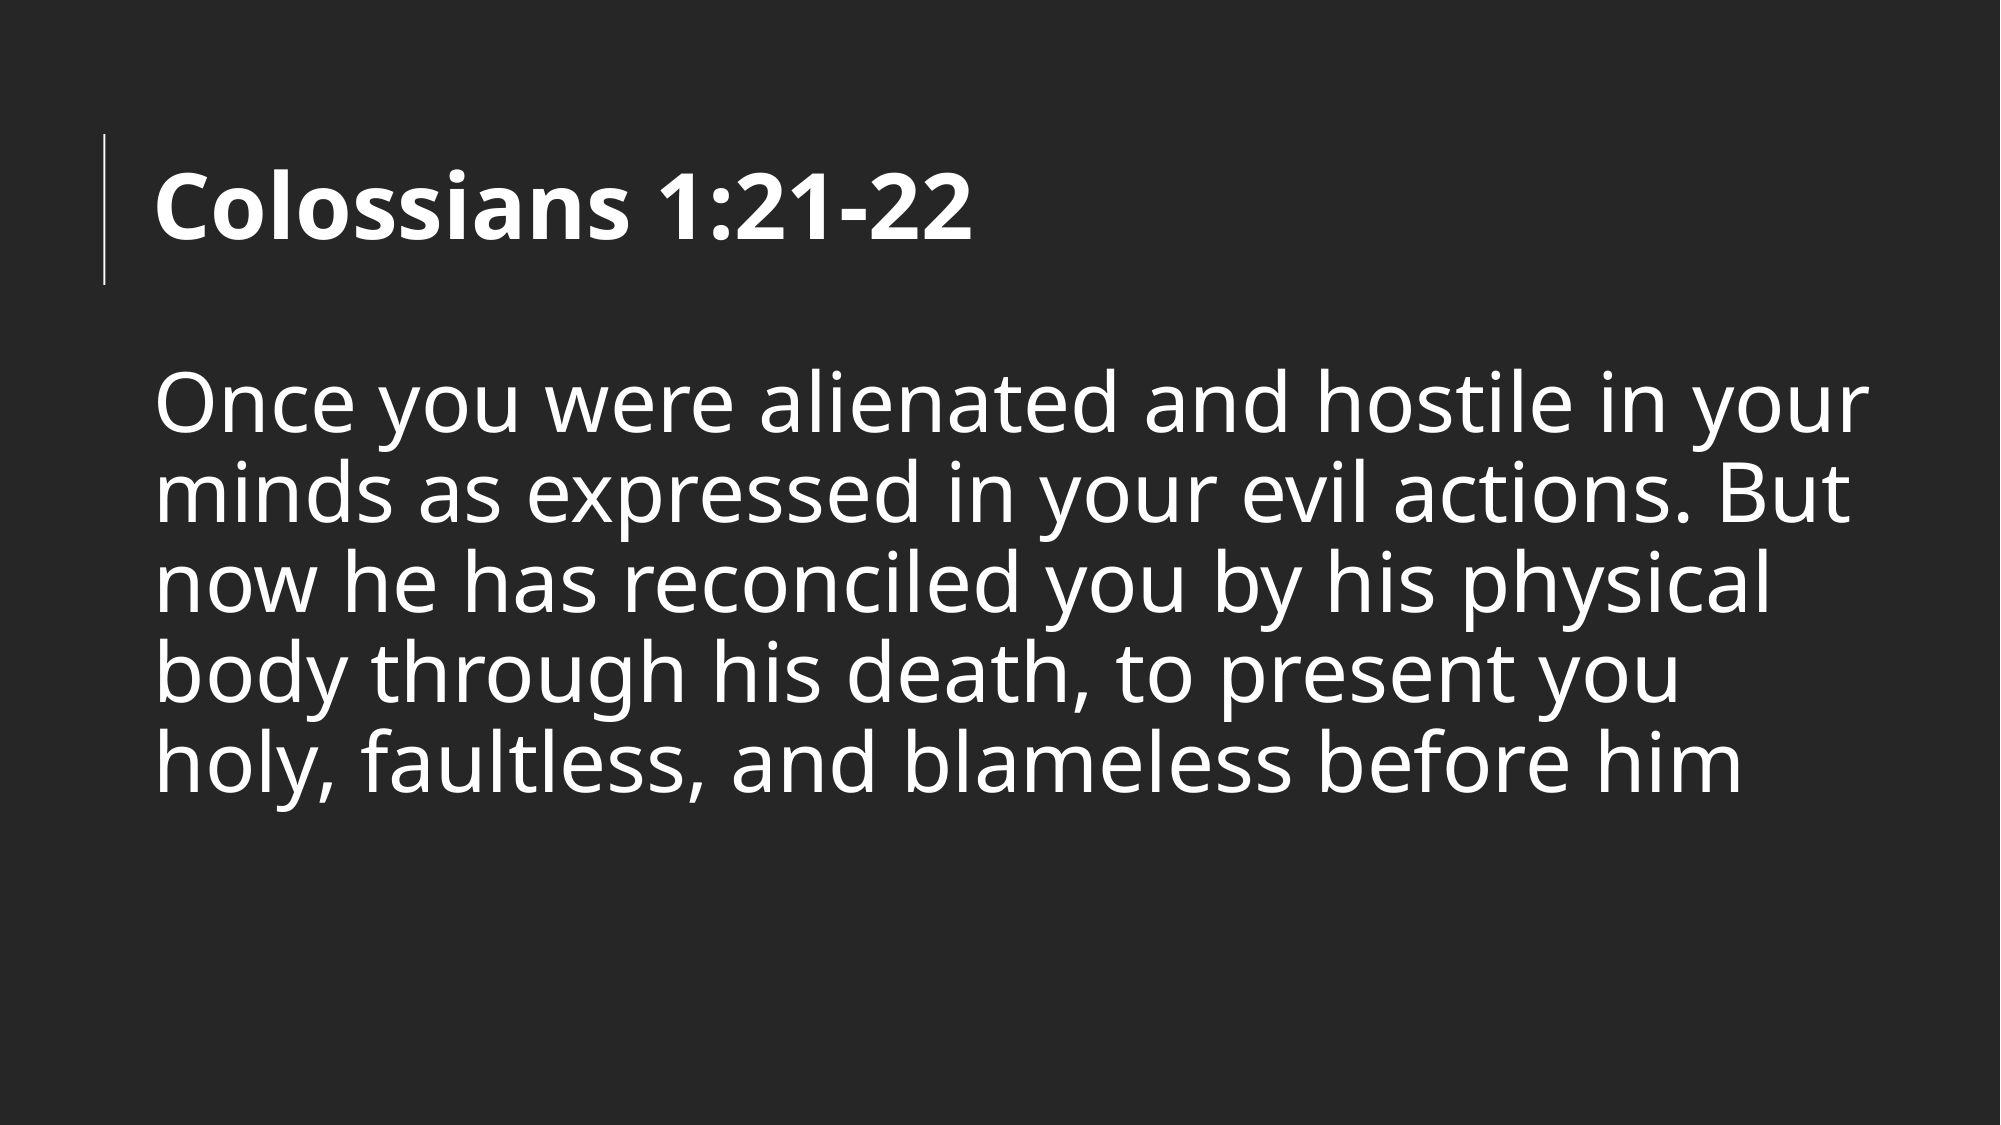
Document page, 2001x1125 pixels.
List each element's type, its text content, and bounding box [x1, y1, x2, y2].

title Colossians 1:21-22 [137, 101, 1863, 319]
picture [102, 134, 107, 285]
list Once you were alienated and hostile in your minds as expressed in your evil actions. But now he has reconciled you by his physical body through his death, to present you holy, faultless, and blameless before him [137, 352, 1899, 1014]
